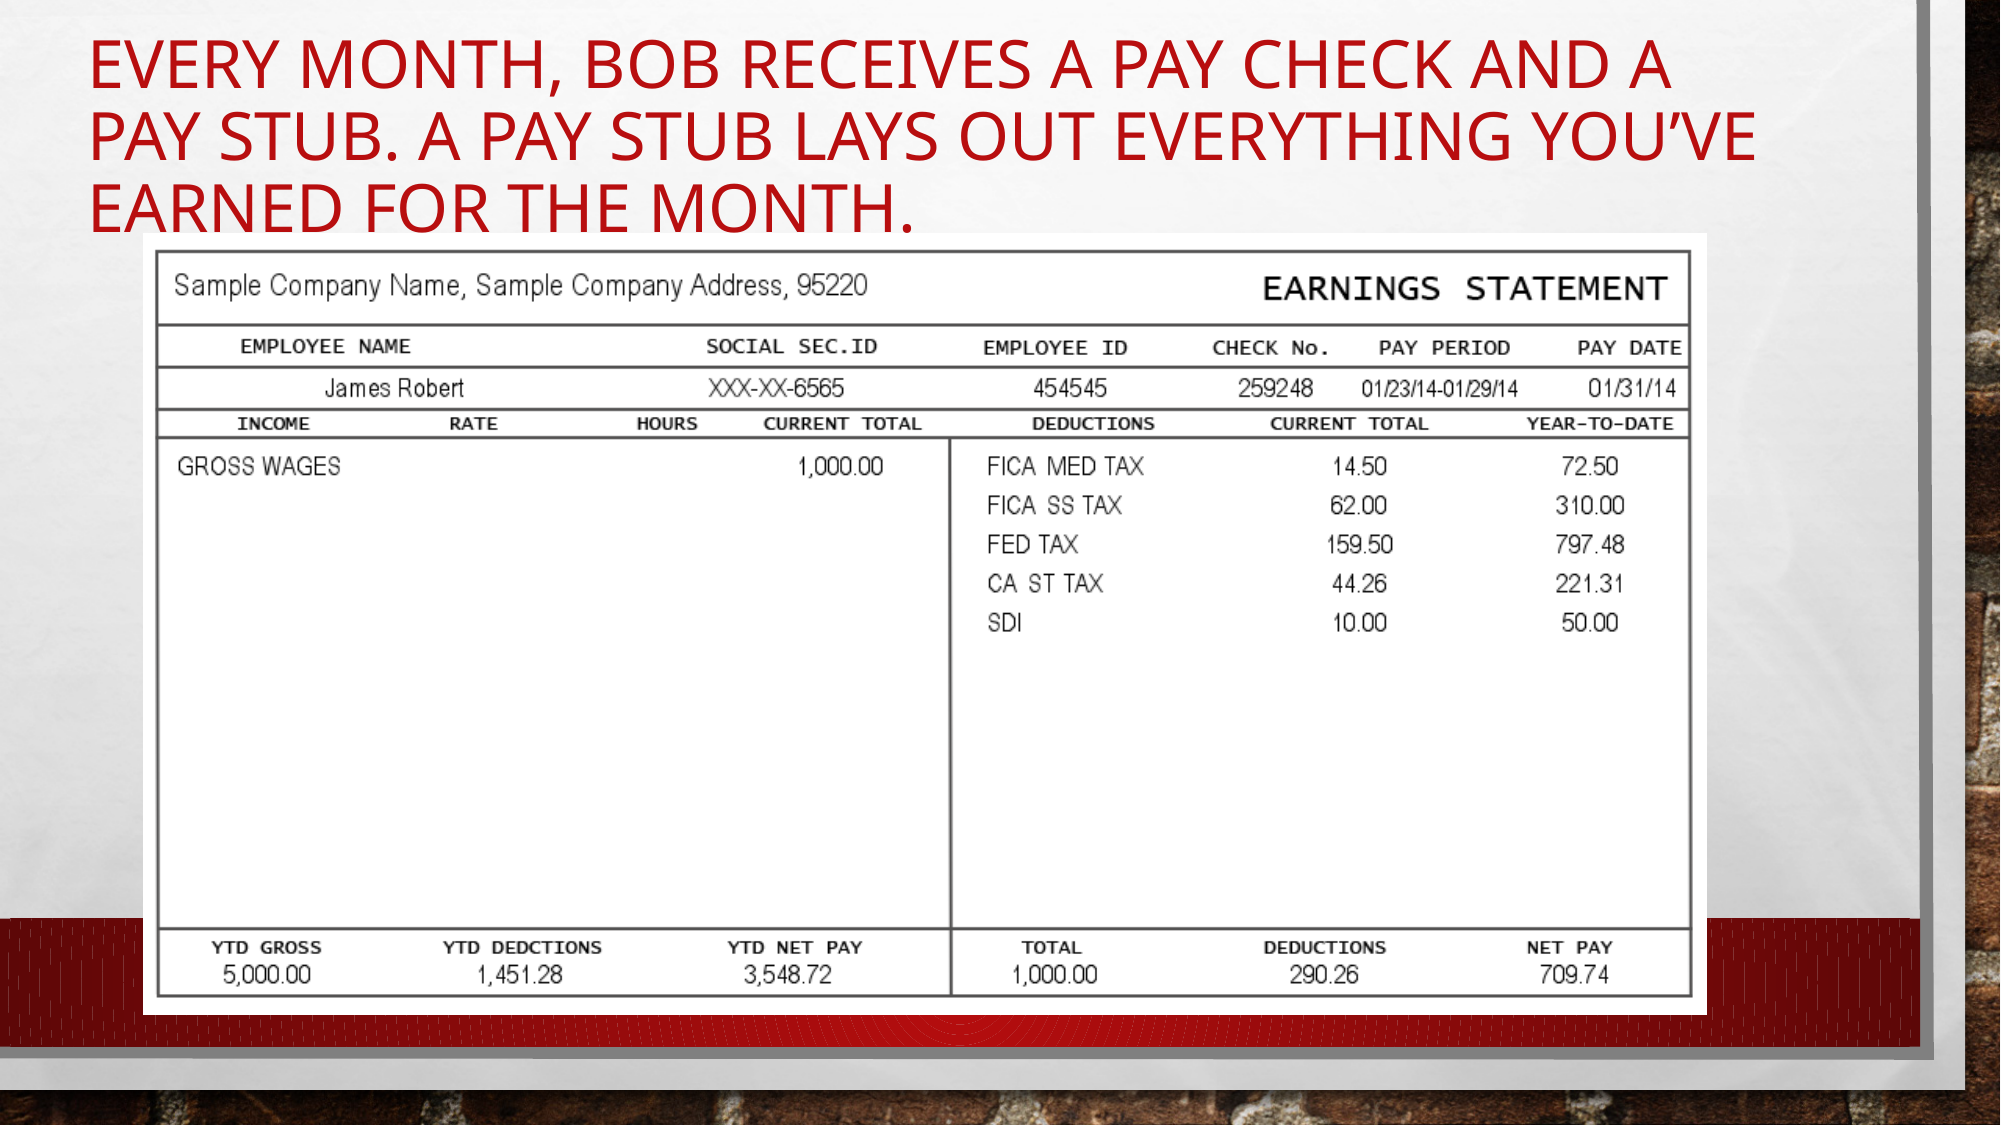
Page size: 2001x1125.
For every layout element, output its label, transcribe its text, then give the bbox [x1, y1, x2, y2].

picture [0, 0, 2000, 1125]
picture [143, 233, 1707, 1015]
title Every month, Bob receives a pay check and a pay stub. A pay stub lays out everything you’ve earned for the month. [72, 44, 1778, 234]
